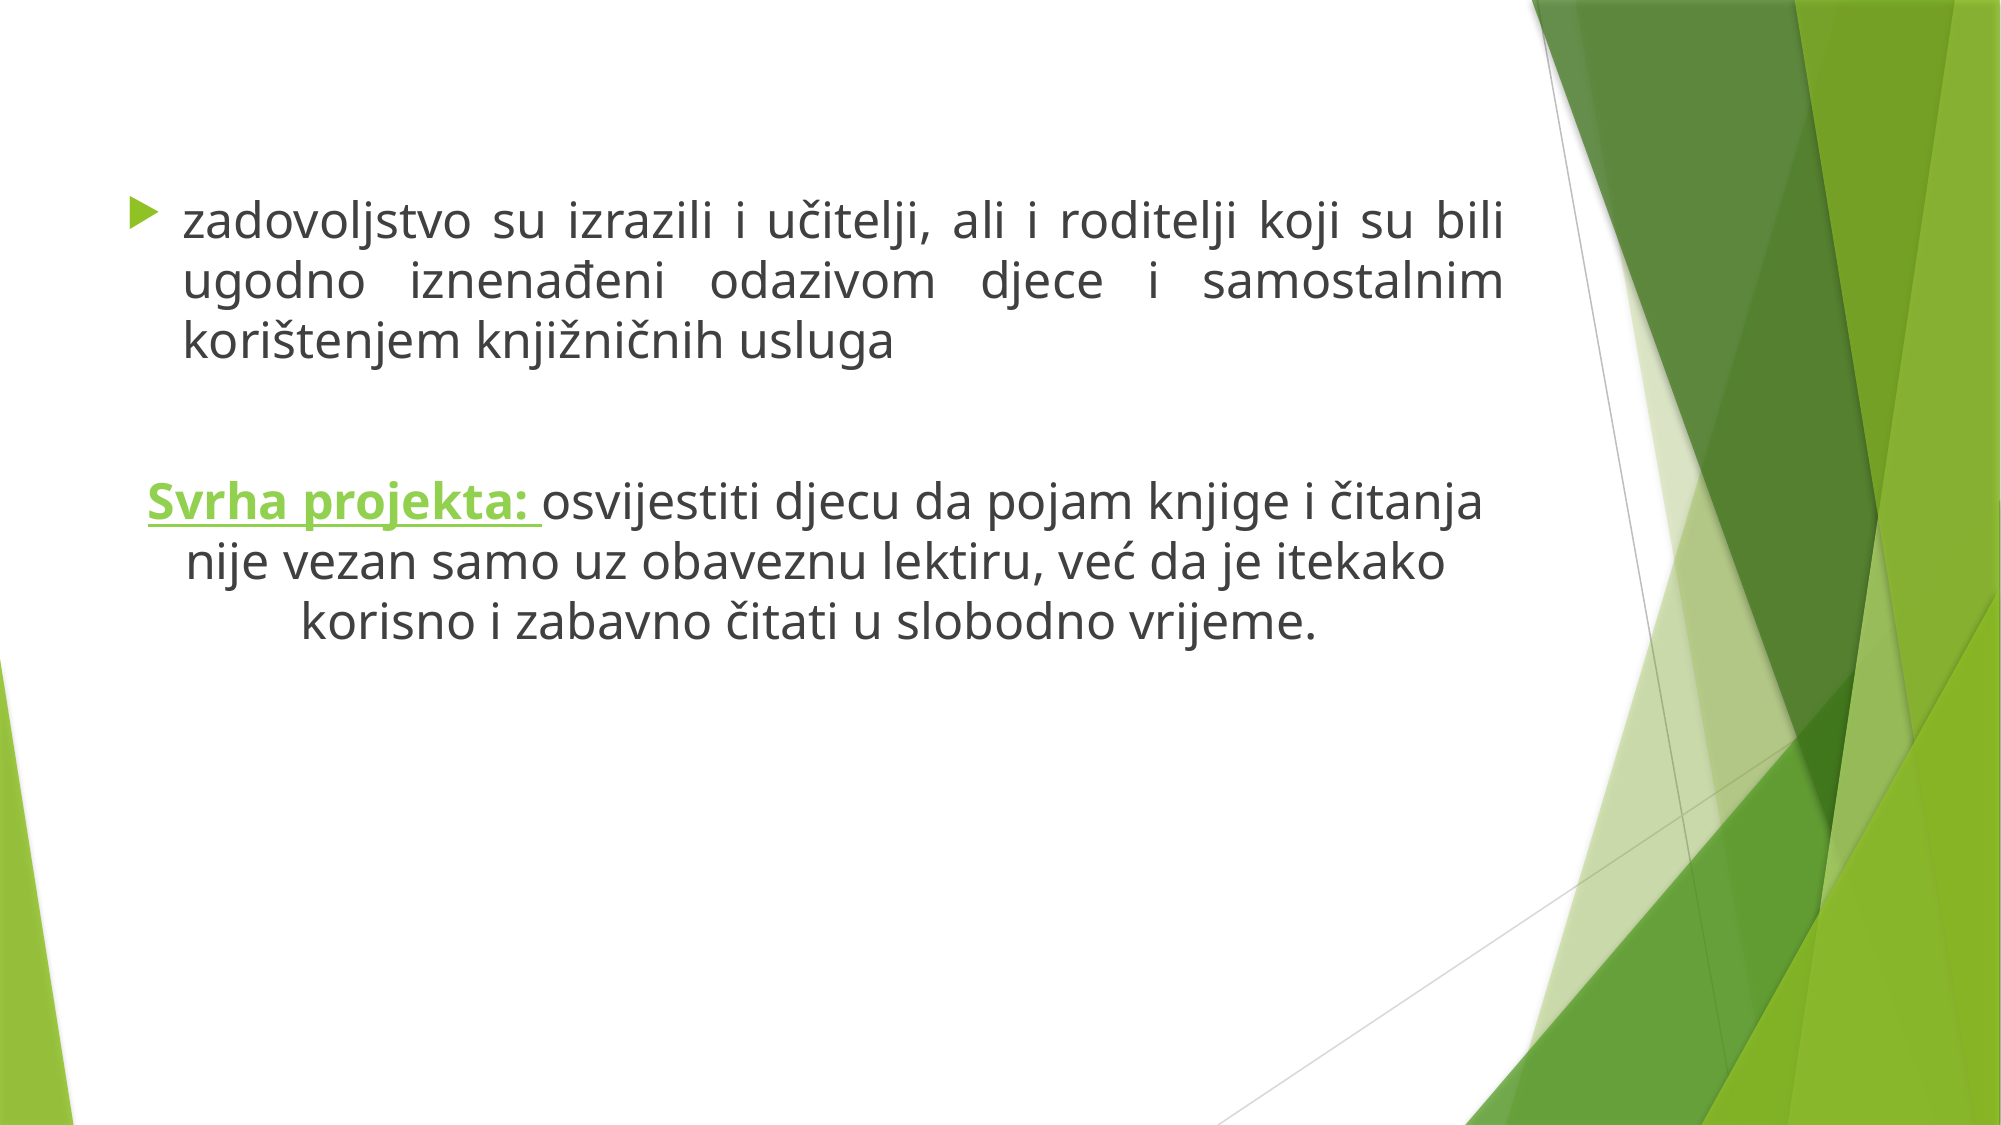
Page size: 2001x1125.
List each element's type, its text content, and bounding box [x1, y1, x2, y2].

list zadovoljstvo su izrazili i učitelji, ali i roditelji koji su bili ugodno iznenađeni odazivom djece i samostalnim korištenjem knjižničnih usluga Svrha projekta: osvijestiti djecu da pojam knjige i čitanja nije vezan samo uz obaveznu lektiru, već da je itekako korisno i zabavno čitati u slobodno vrijeme. [111, 99, 1522, 991]
